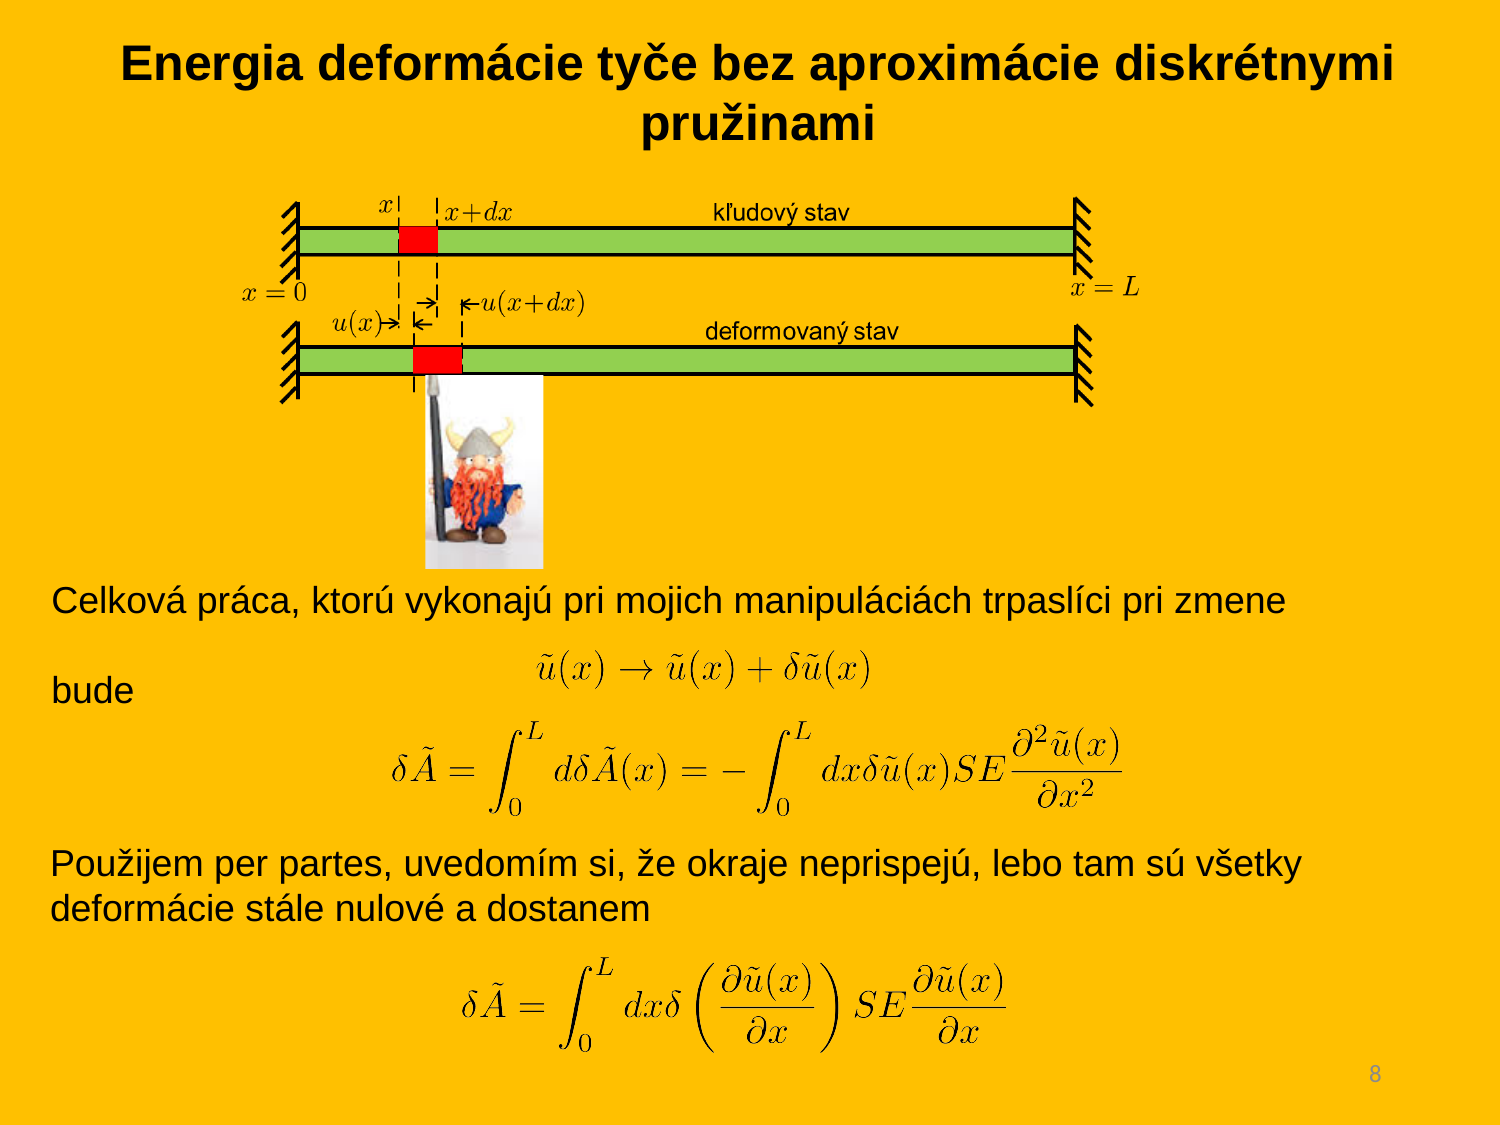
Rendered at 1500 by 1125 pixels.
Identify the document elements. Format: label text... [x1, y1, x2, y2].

picture [462, 957, 1006, 1053]
text_box Celková práca, ktorú vykonajú pri mojich manipuláciách trpaslíci pri zmene bude [36, 568, 1464, 719]
picture [242, 188, 1139, 569]
text_box Použijem per partes, uvedomím si, že okraje neprispejú, lebo tam sú všetky deformácie stále nulové a dostanem [35, 831, 1465, 936]
slide_number 8 [1059, 1042, 1397, 1103]
text_box Energia deformácie tyče bez aproximácie diskrétnymi pružinami [16, 22, 1500, 158]
picture [392, 721, 1122, 816]
picture [536, 650, 870, 689]
